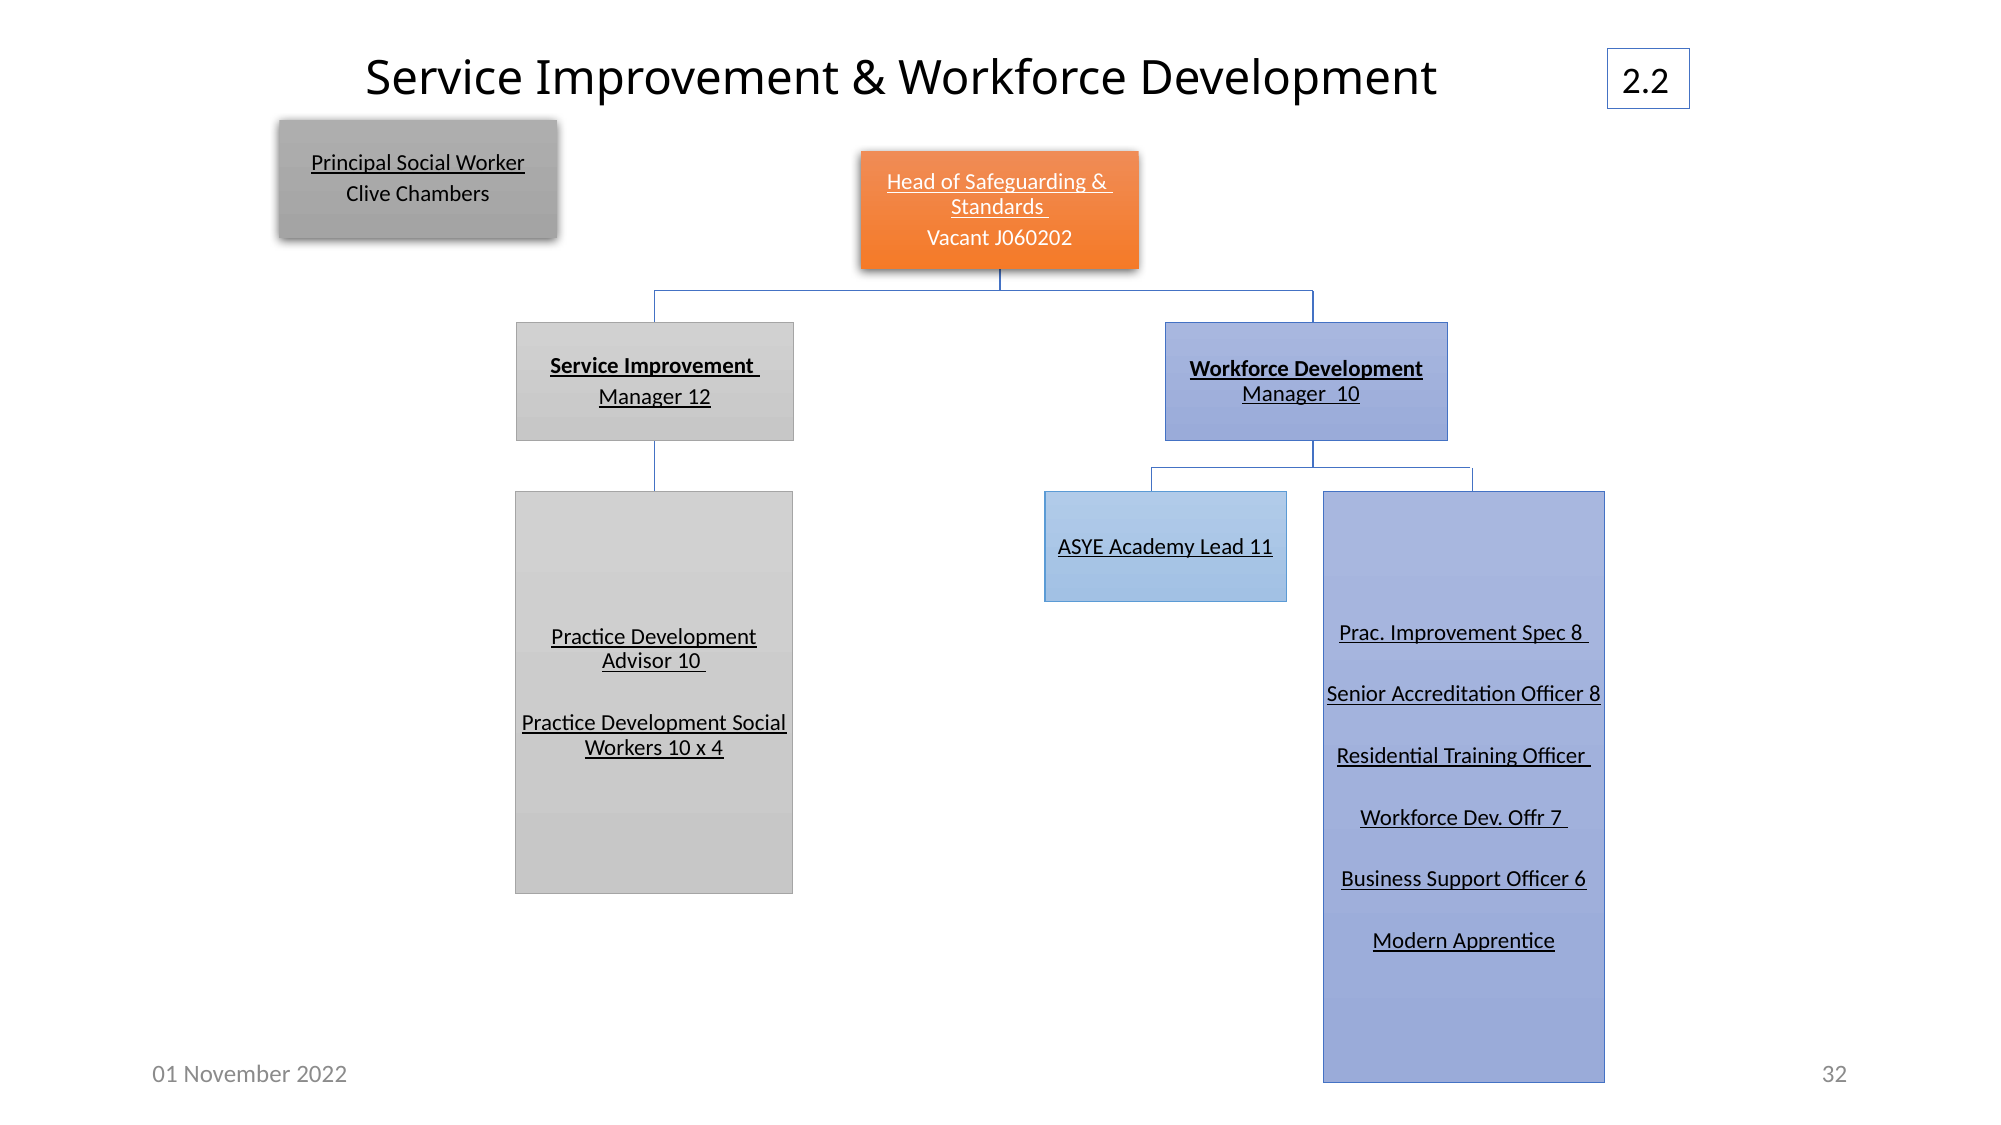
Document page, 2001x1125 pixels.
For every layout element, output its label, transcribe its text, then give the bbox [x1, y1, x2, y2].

text_box Head of Safeguarding & Standards Vacant J060202 [861, 151, 1139, 270]
slide_number 32 [1412, 1042, 1863, 1103]
text_box Principal Social Worker Clive Chambers [279, 119, 557, 238]
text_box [515, 322, 794, 894]
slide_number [137, 1042, 588, 1103]
title Service Improvement & Workforce Development [350, 30, 1473, 128]
text_box 2.2 [1607, 48, 1690, 109]
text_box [1045, 322, 1605, 1083]
